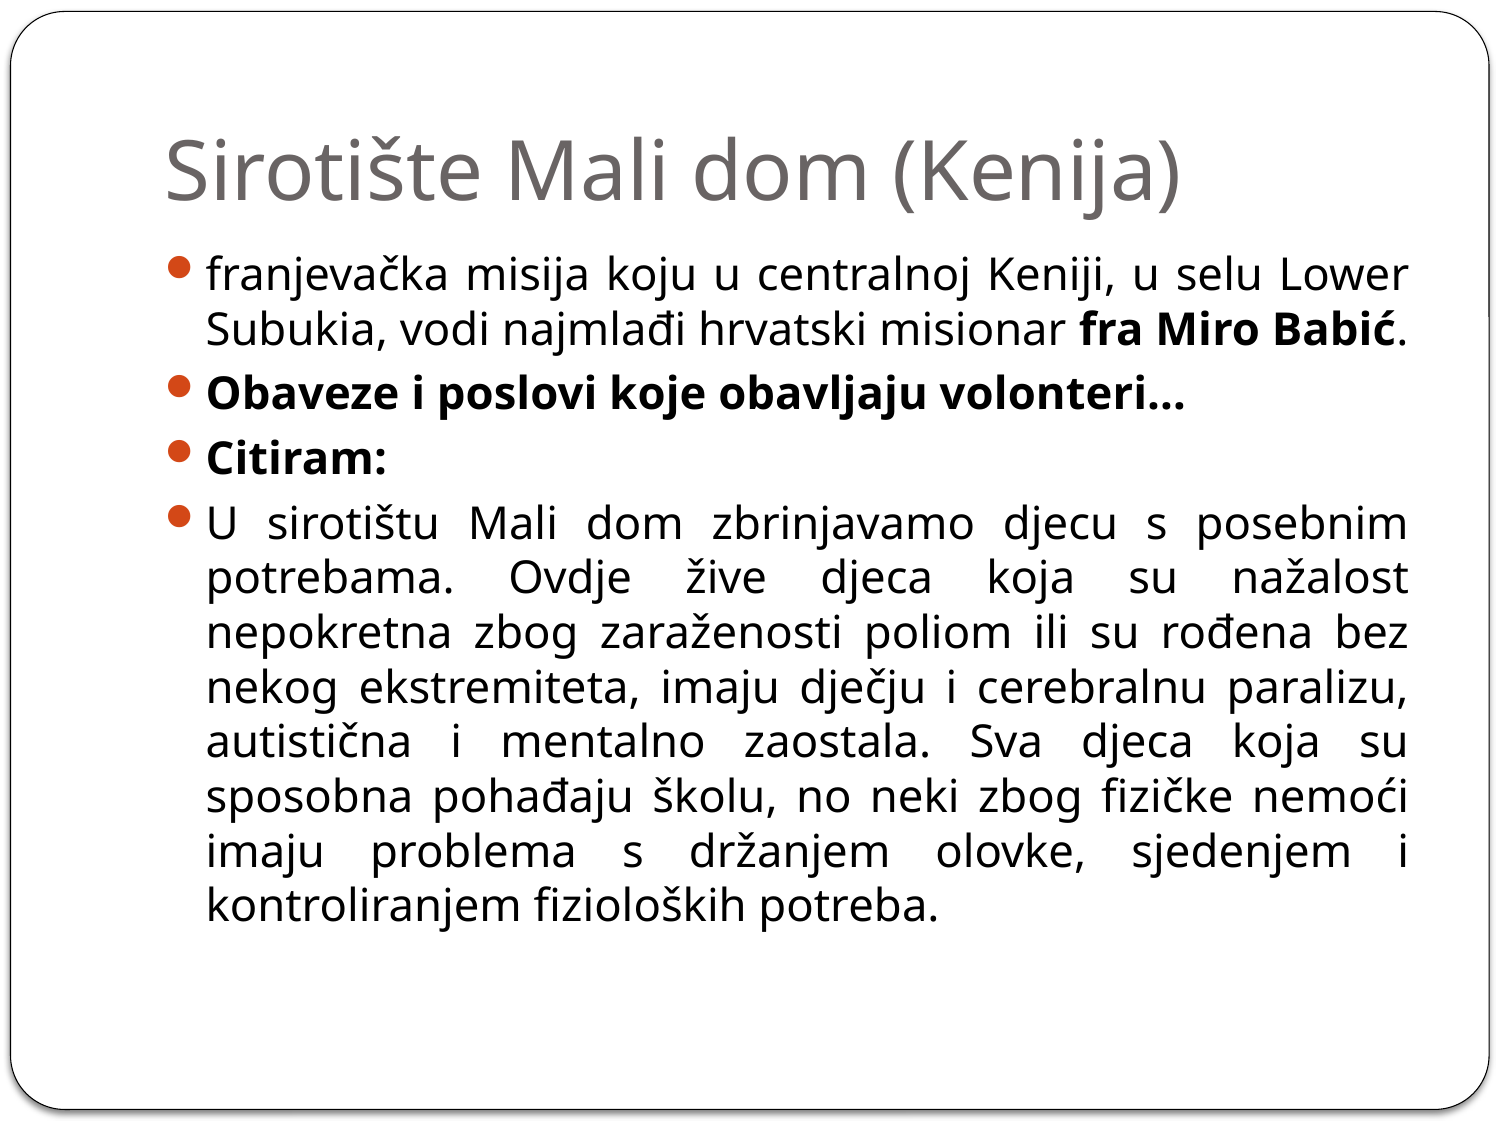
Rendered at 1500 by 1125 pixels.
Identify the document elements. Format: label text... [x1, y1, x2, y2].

title Sirotište Mali dom (Kenija) [150, 45, 1425, 233]
list franjevačka misija koju u centralnoj Keniji, u selu Lower Subukia, vodi najmlađi hrvatski misionar fra Miro Babić. Obaveze i poslovi koje obavljaju volonteri… Citiram: U sirotištu Mali dom zbrinjavamo djecu s posebnim potrebama. Ovdje žive djeca koja su nažalost nepokretna zbog zaraženosti poliom ili su rođena bez nekog ekstremiteta, imaju dječju i cerebralnu paralizu, autistična i mentalno zaostala. Sva djeca koja su sposobna pohađaju školu, no neki zbog fizičke nemoći imaju problema s držanjem olovke, sjedenjem i kontroliranjem fizioloških potreba. [150, 237, 1425, 988]
